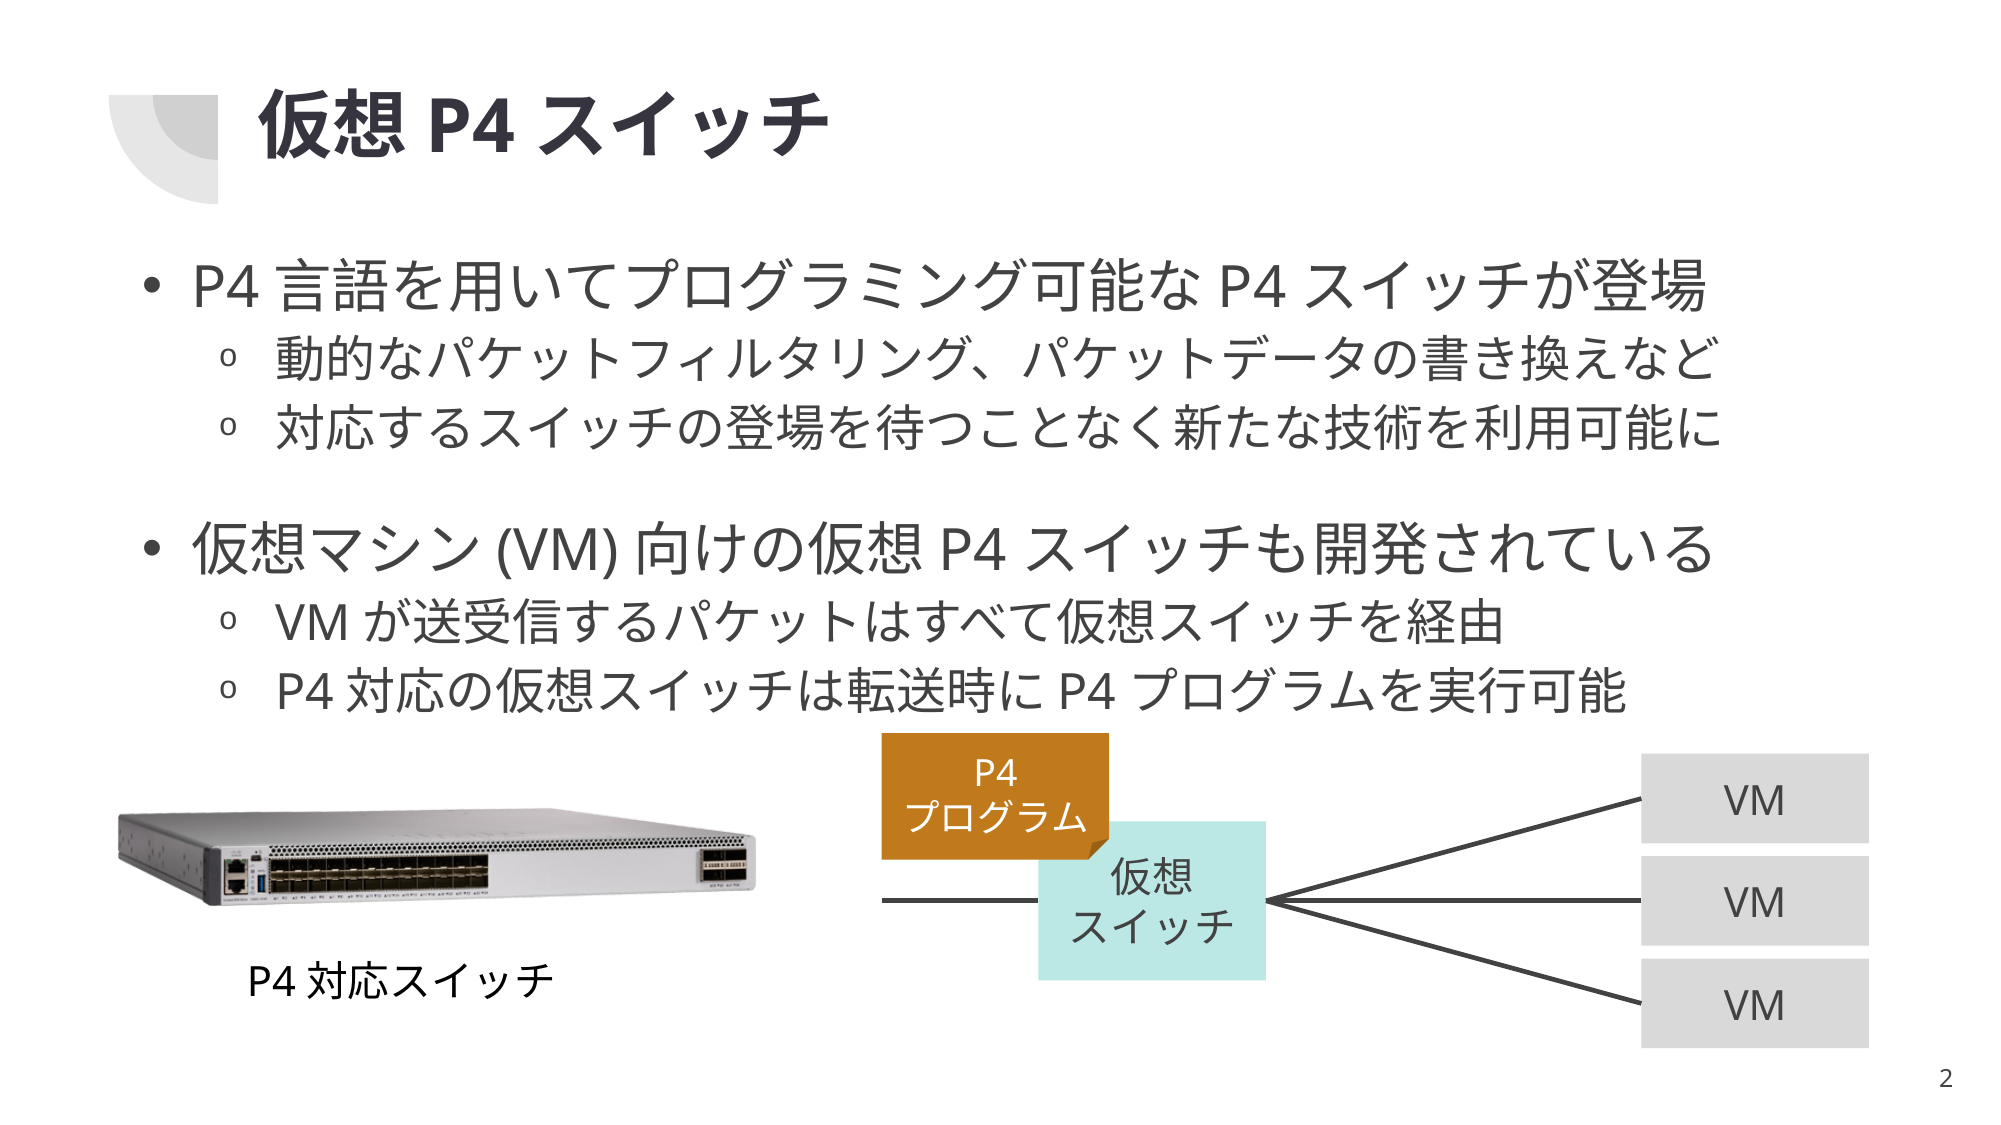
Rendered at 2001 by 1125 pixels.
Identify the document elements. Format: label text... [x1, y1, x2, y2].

title 仮想P4スイッチ [242, 50, 1897, 196]
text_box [0, 797, 818, 1014]
list P4言語を用いてプログラミング可能なP4スイッチが登場 動的なパケットフィルタリング、パケットデータの書き換えなど 対応するスイッチの登場を待つことなく新たな技術を利用可能に 仮想マシン(VM)向けの仮想P4スイッチも開発されている VMが送受信するパケットはすべて仮想スイッチを経由 P4対応の仮想スイッチは転送時にP4プログラムを実行可能 [103, 223, 1897, 1020]
slide_number 2 [1848, 1036, 1969, 1123]
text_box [881, 732, 1870, 1049]
